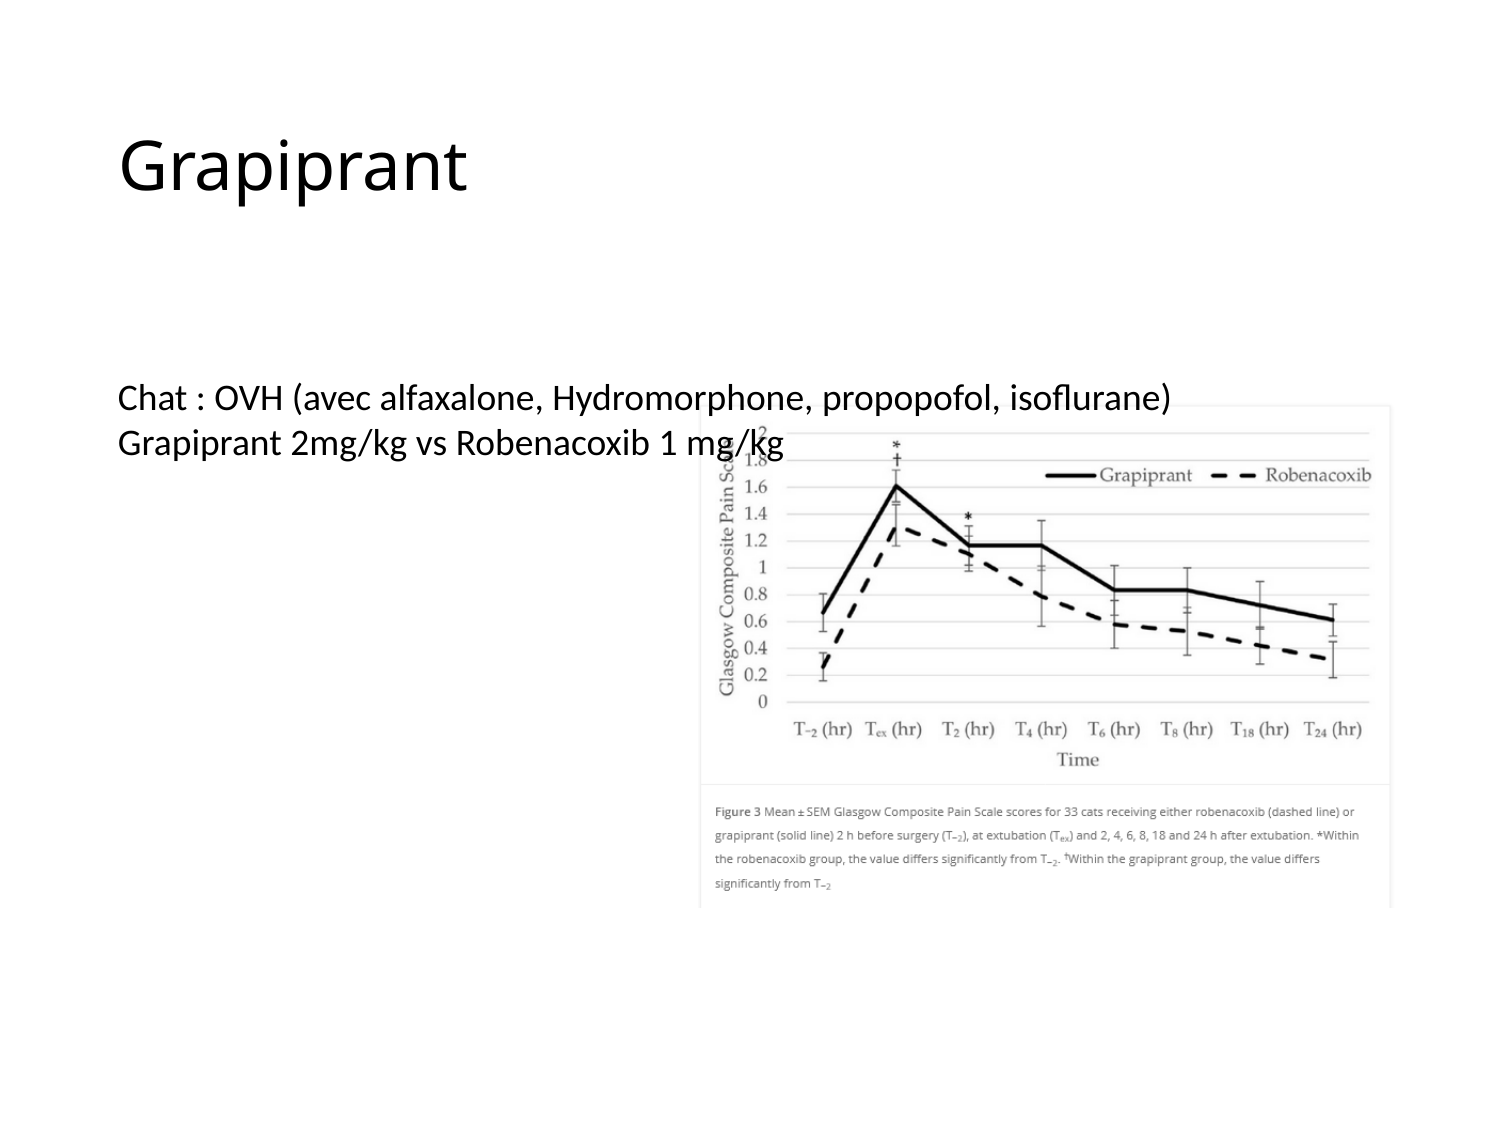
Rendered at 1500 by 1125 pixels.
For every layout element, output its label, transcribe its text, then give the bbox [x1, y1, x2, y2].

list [698, 399, 1397, 908]
title Grapiprant [103, 59, 1397, 278]
text_box Chat : OVH (avec alfaxalone, Hydromorphone, propopofol, isoflurane) Grapiprant 2mg/kg vs Robenacoxib 1 mg/kg [103, 365, 1369, 471]
